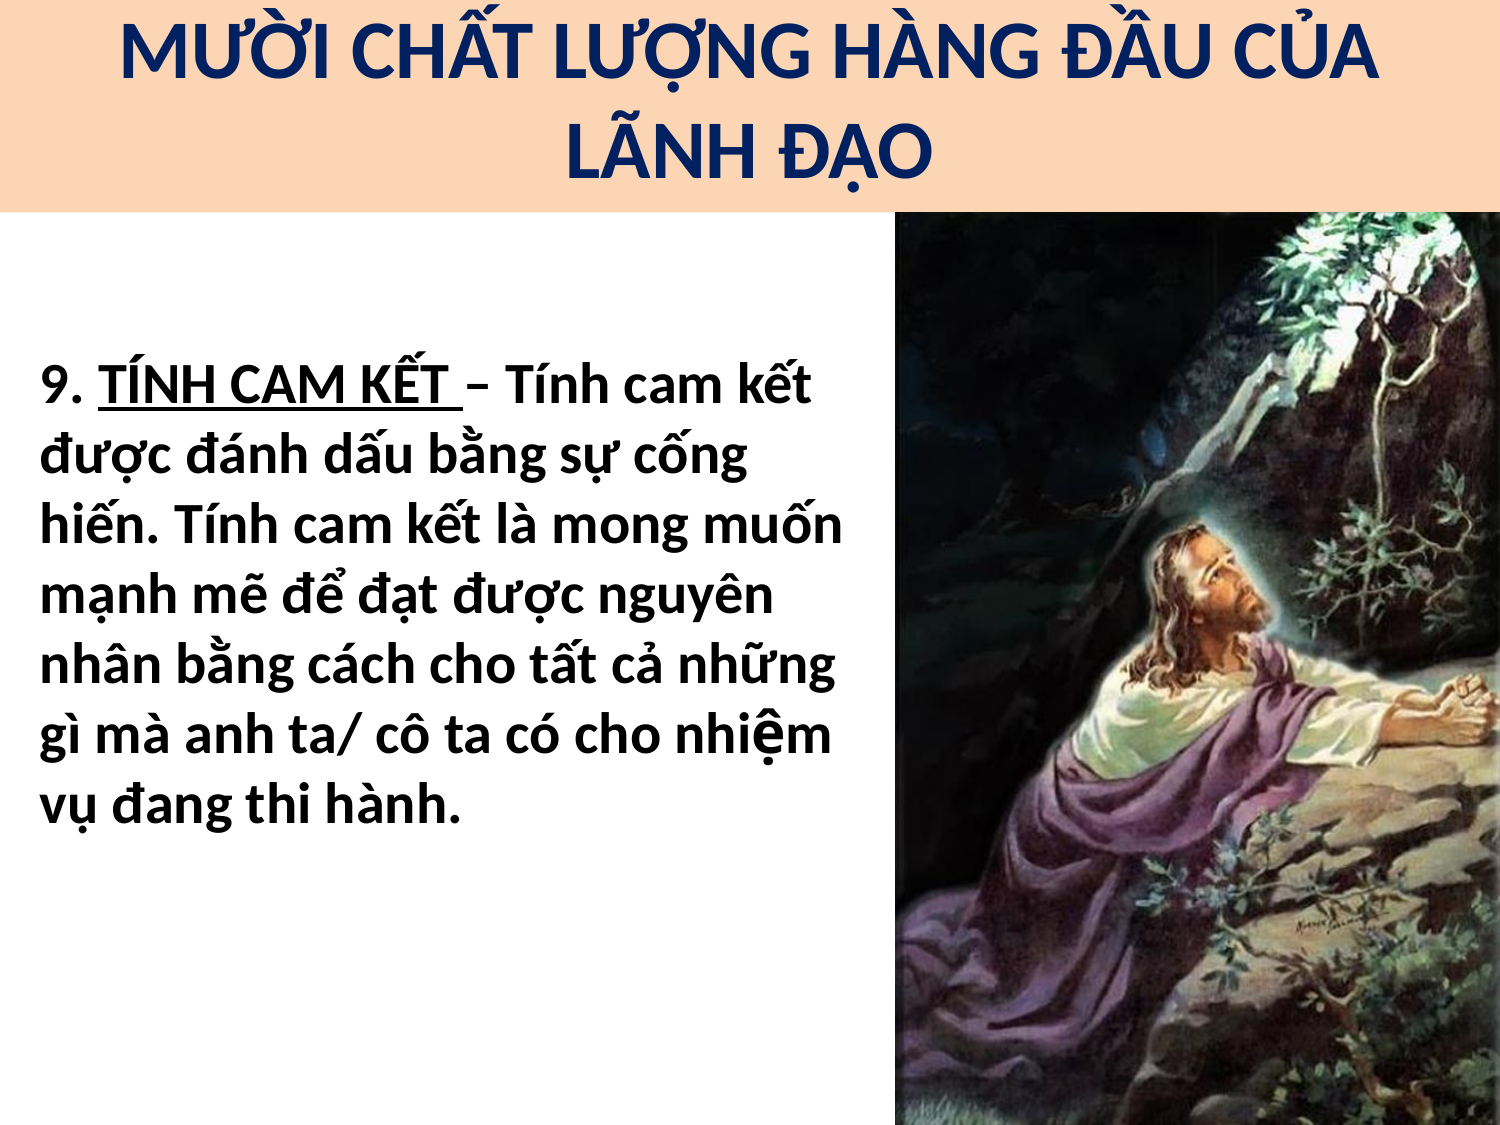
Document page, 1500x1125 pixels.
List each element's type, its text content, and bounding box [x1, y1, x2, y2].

text_box MƯỜI CHẤT LƯỢNG HÀNG ĐẦU CỦA LÃNH ĐẠO [0, 0, 1500, 213]
text_box 9. TÍNH CAM KẾT – Tính cam kết được đánh dấu bằng sự cống hiến. Tính cam kết là mong muốn mạnh mẽ để đạt được nguyên nhân bằng cách cho tất cả những gì mà anh ta/ cô ta có cho nhiệm vụ đang thi hành. [24, 337, 871, 875]
picture [895, 212, 1500, 1125]
